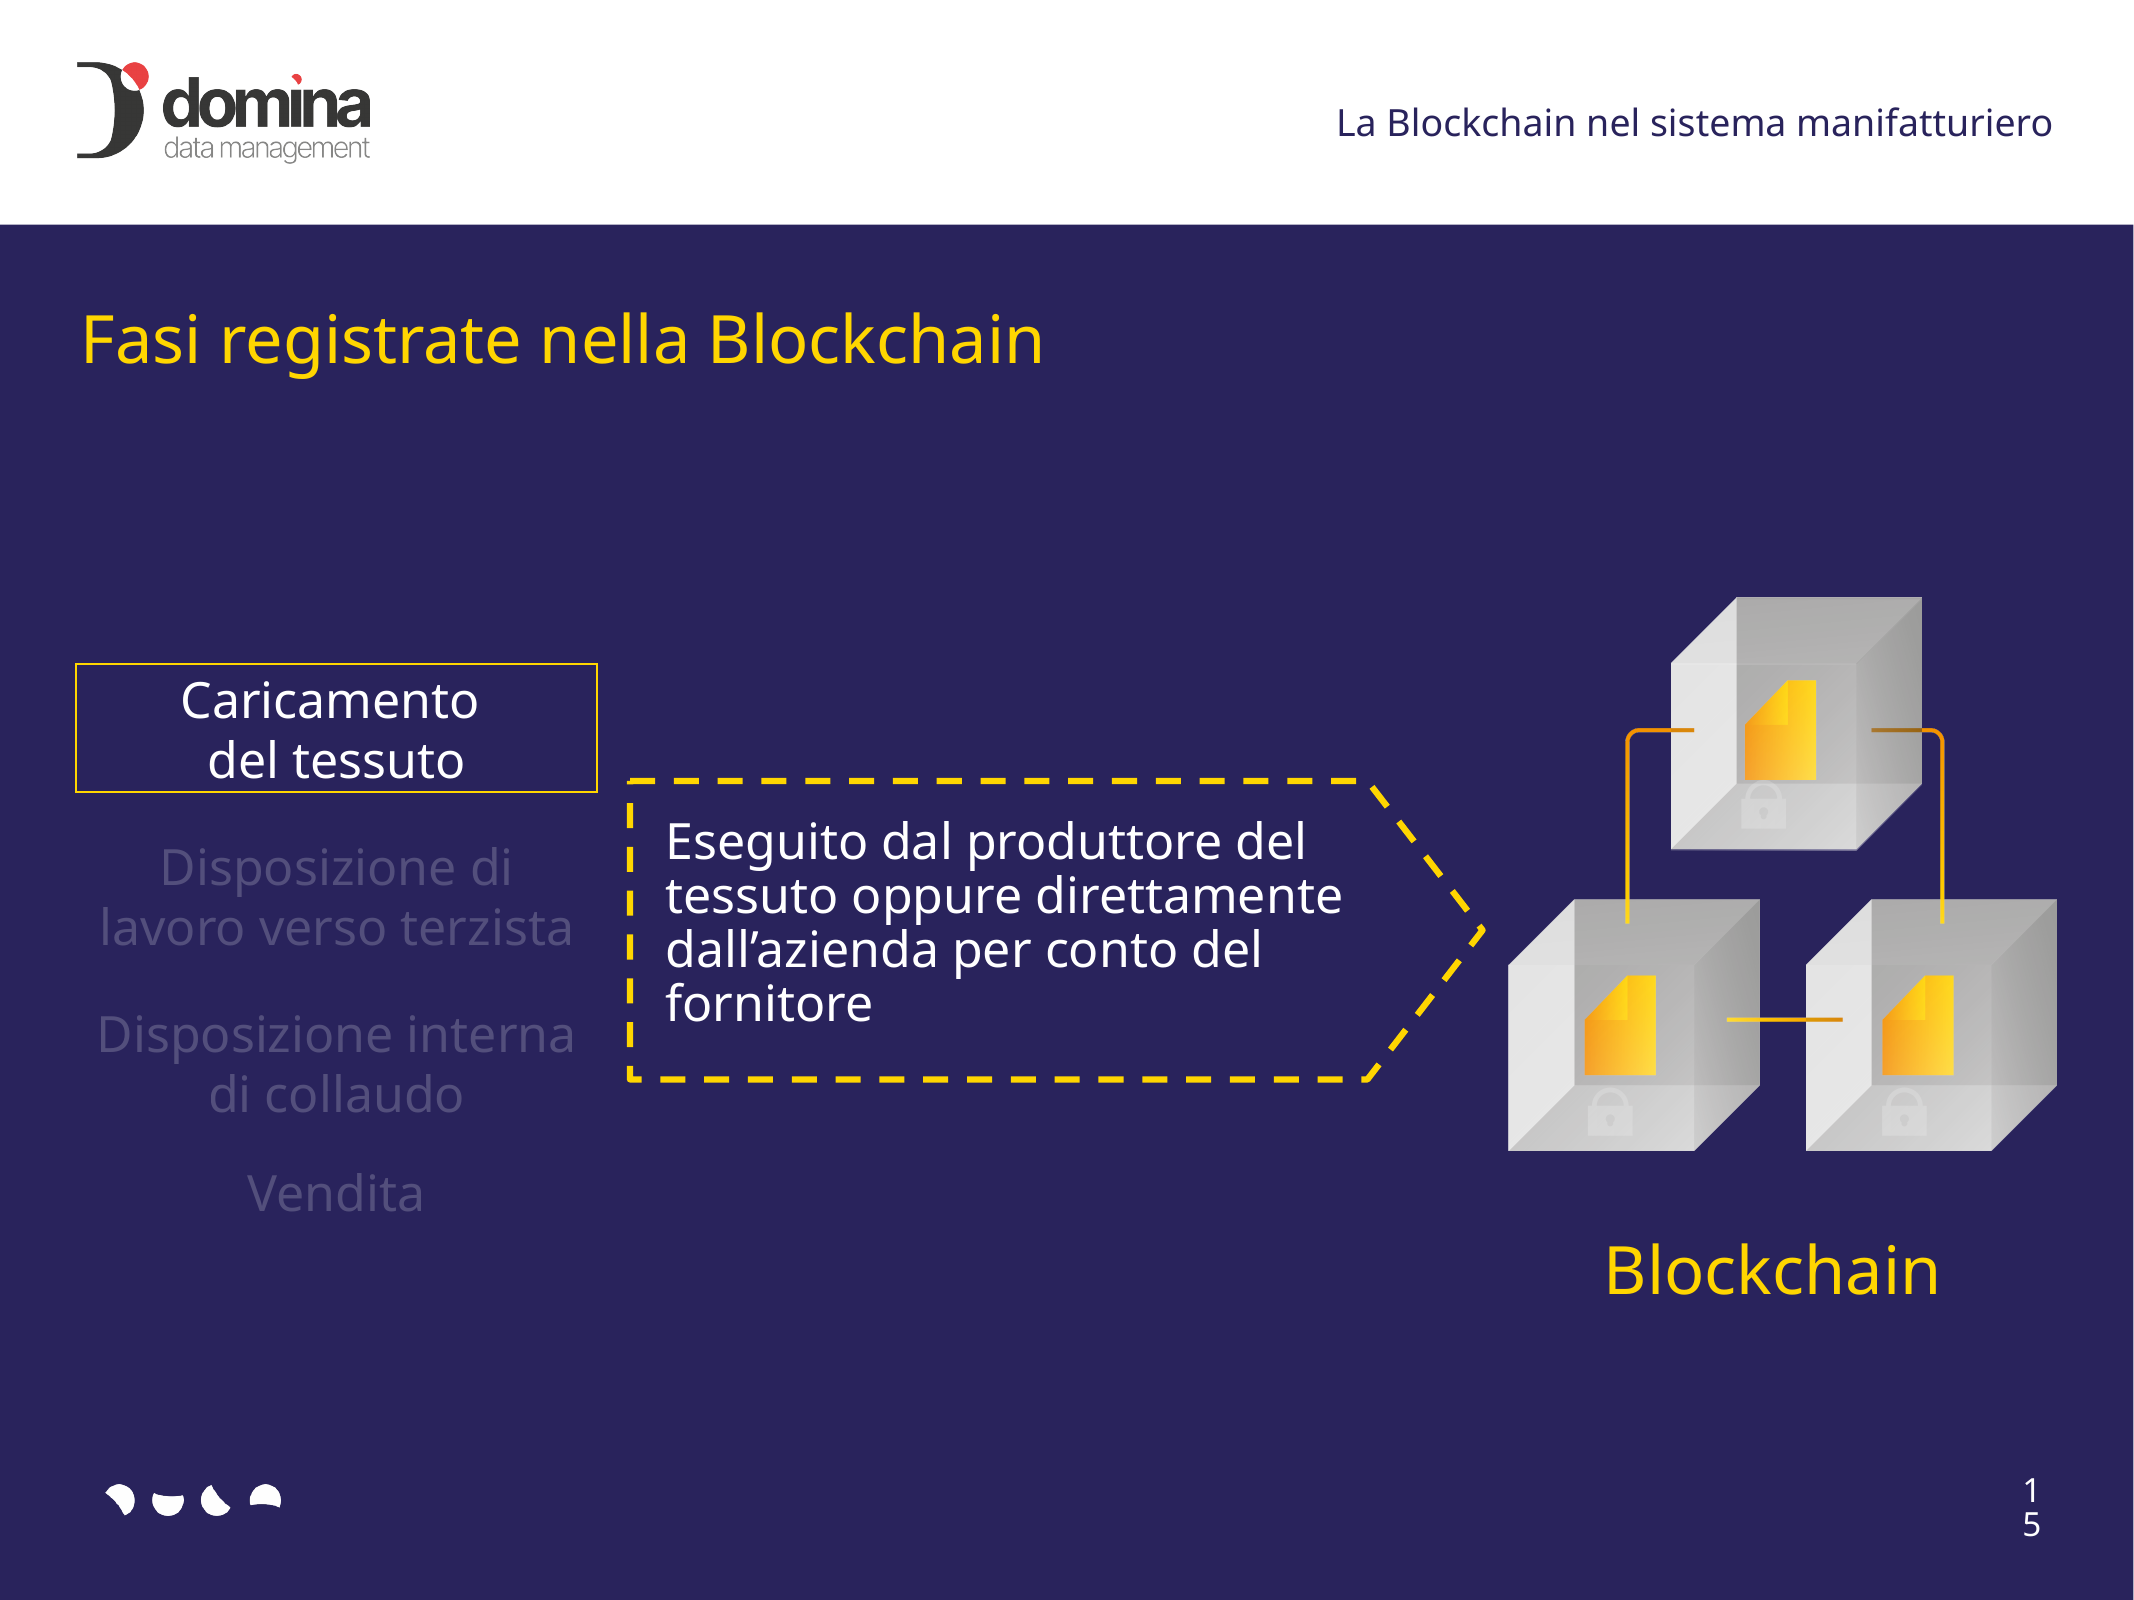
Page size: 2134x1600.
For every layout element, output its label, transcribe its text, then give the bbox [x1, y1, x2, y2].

text_box Disposizione interna di collaudo [76, 998, 598, 1128]
picture [105, 1484, 281, 1516]
text_box Fasi registrate nella Blockchain [76, 307, 1279, 381]
picture [1508, 597, 2057, 1151]
slide_number 15 [2017, 1470, 2052, 1520]
text_box La Blockchain nel sistema manifatturiero [1263, 103, 2059, 152]
text_box Vendita [76, 1157, 598, 1226]
picture [77, 62, 370, 164]
text_box Caricamento del tessuto [76, 663, 598, 793]
text_box Eseguito dal produttore del tessuto oppure direttamente dall’azienda per conto del fornitore [629, 780, 1484, 1081]
text_box Disposizione di lavoro verso terzista [76, 830, 598, 960]
text_box Blockchain [1535, 1232, 2011, 1314]
